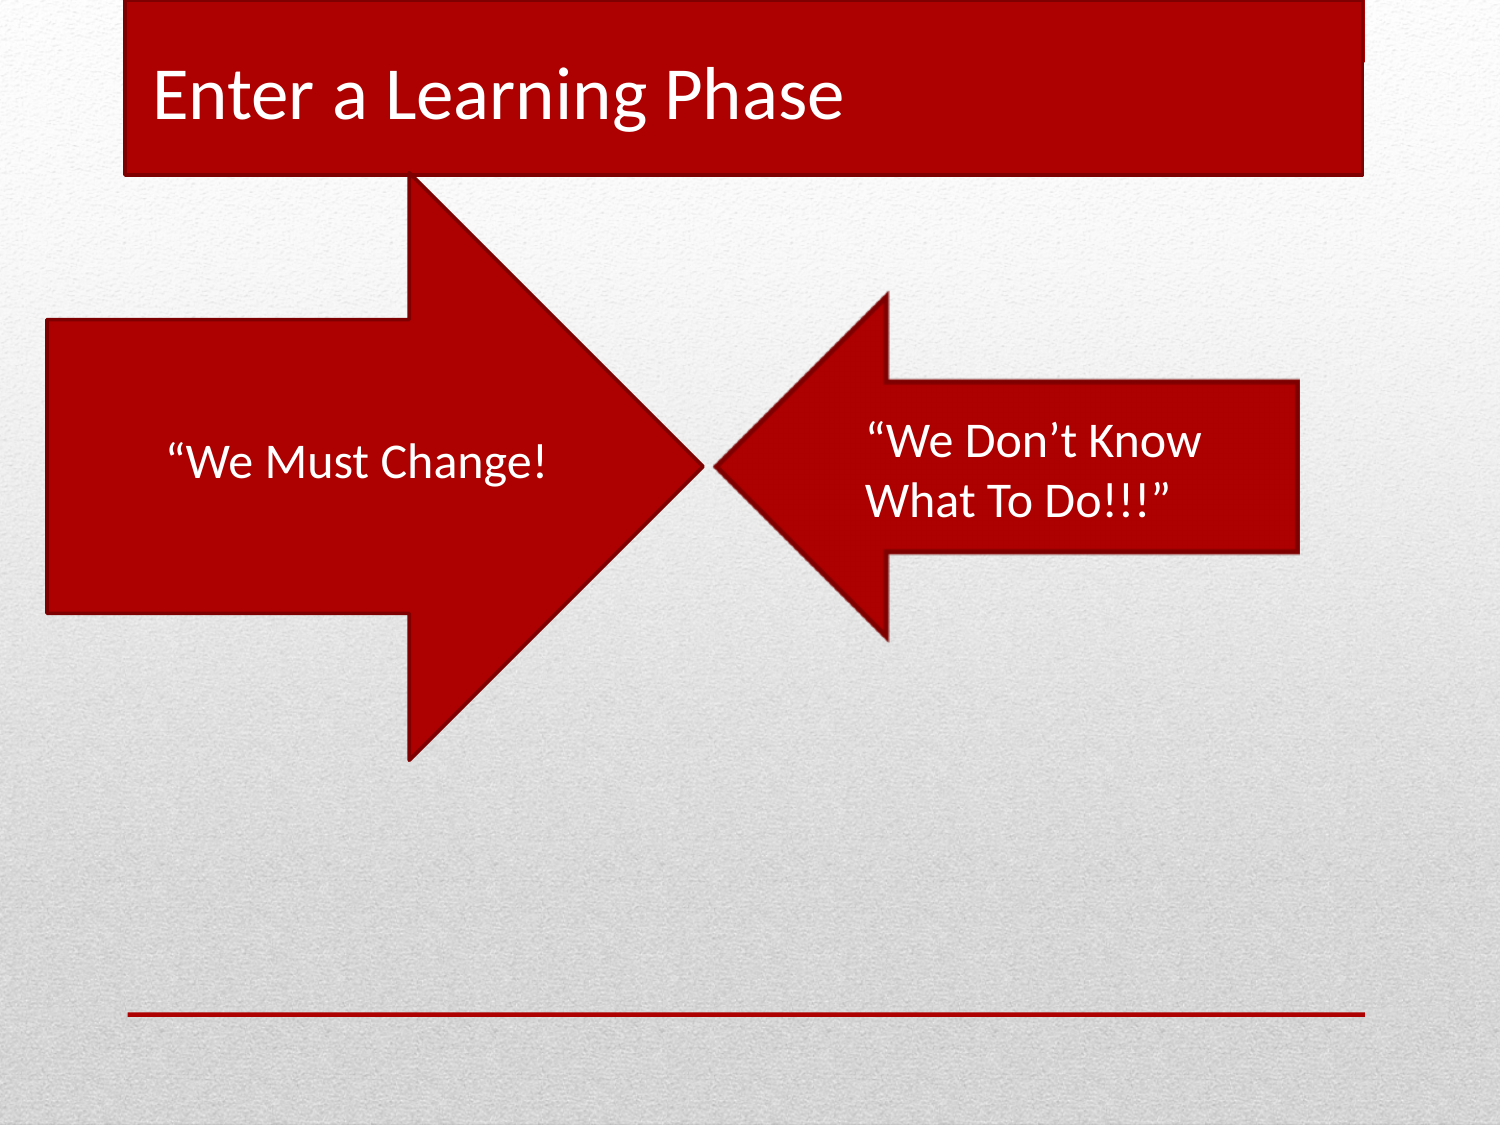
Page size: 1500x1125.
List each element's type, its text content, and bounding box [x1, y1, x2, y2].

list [711, 289, 1301, 644]
text_box Enter a Learning Phase [137, 37, 1363, 143]
text_box [123, 0, 1364, 177]
text_box “We Must Change! [149, 420, 600, 496]
text_box [45, 171, 705, 762]
